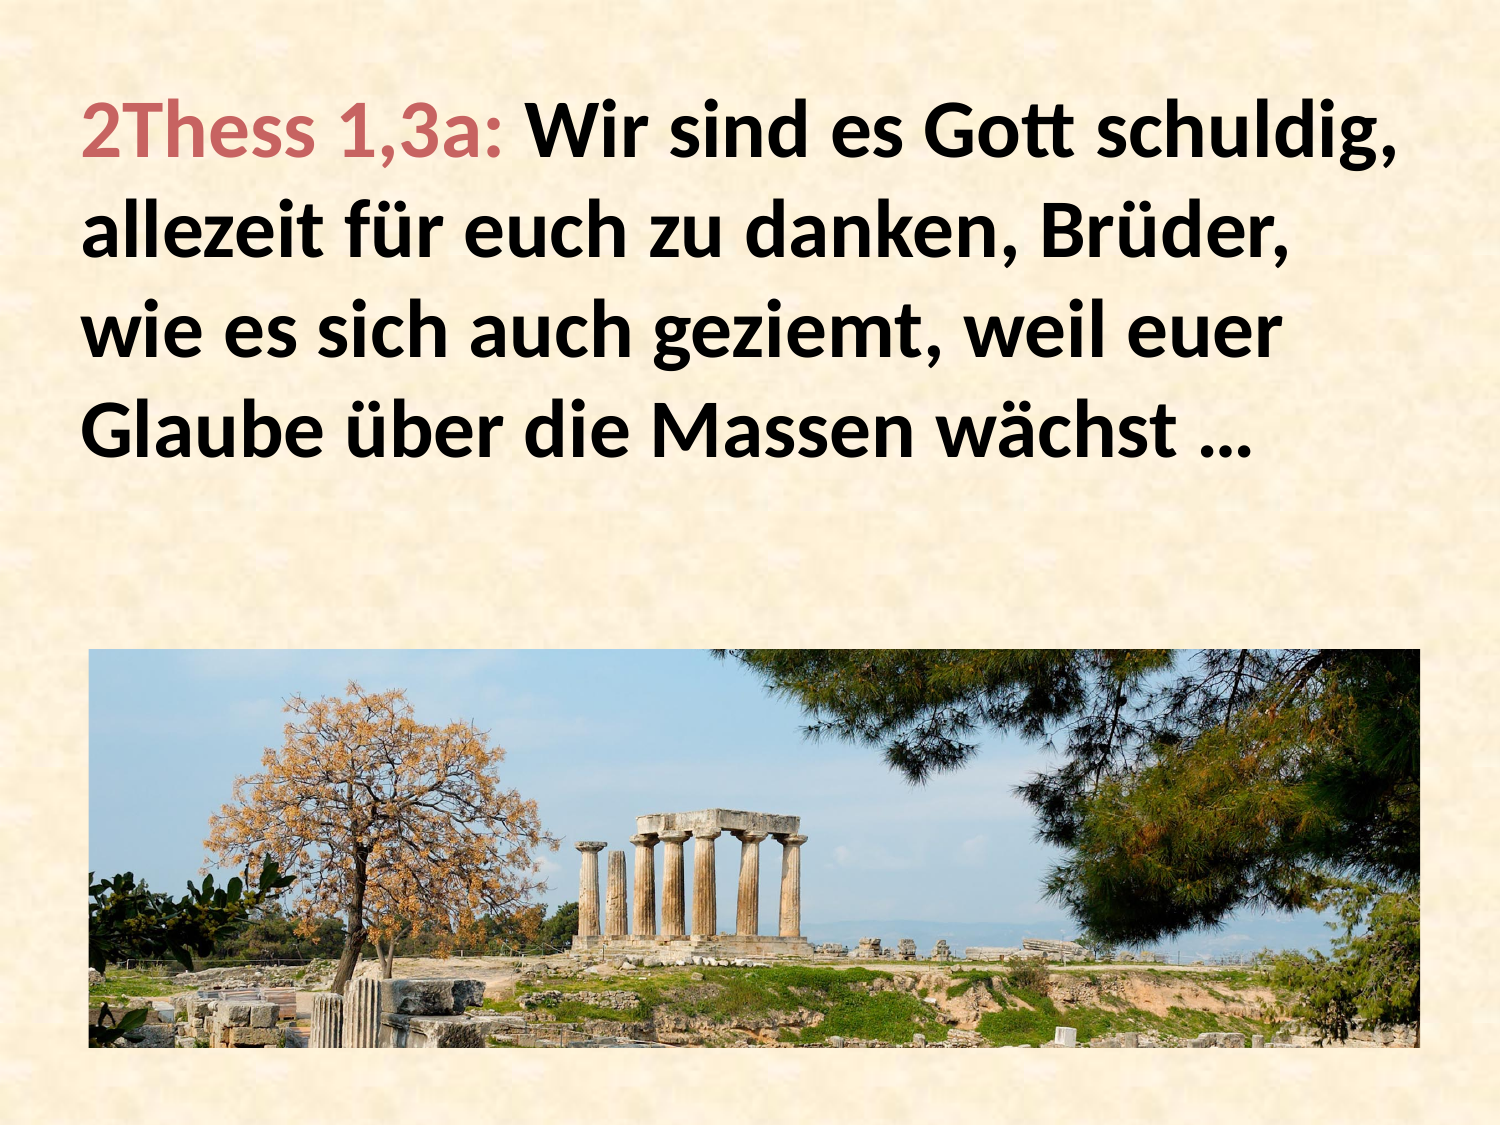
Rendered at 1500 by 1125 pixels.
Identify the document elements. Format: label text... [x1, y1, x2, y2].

picture [0, 0, 1500, 1125]
text_box 2Thess 1,3a: Wir sind es Gott schuldig, allezeit für euch zu danken, Brüder, wie es sich auch geziemt, weil euer Glaube über die Massen wächst … [64, 66, 1447, 598]
